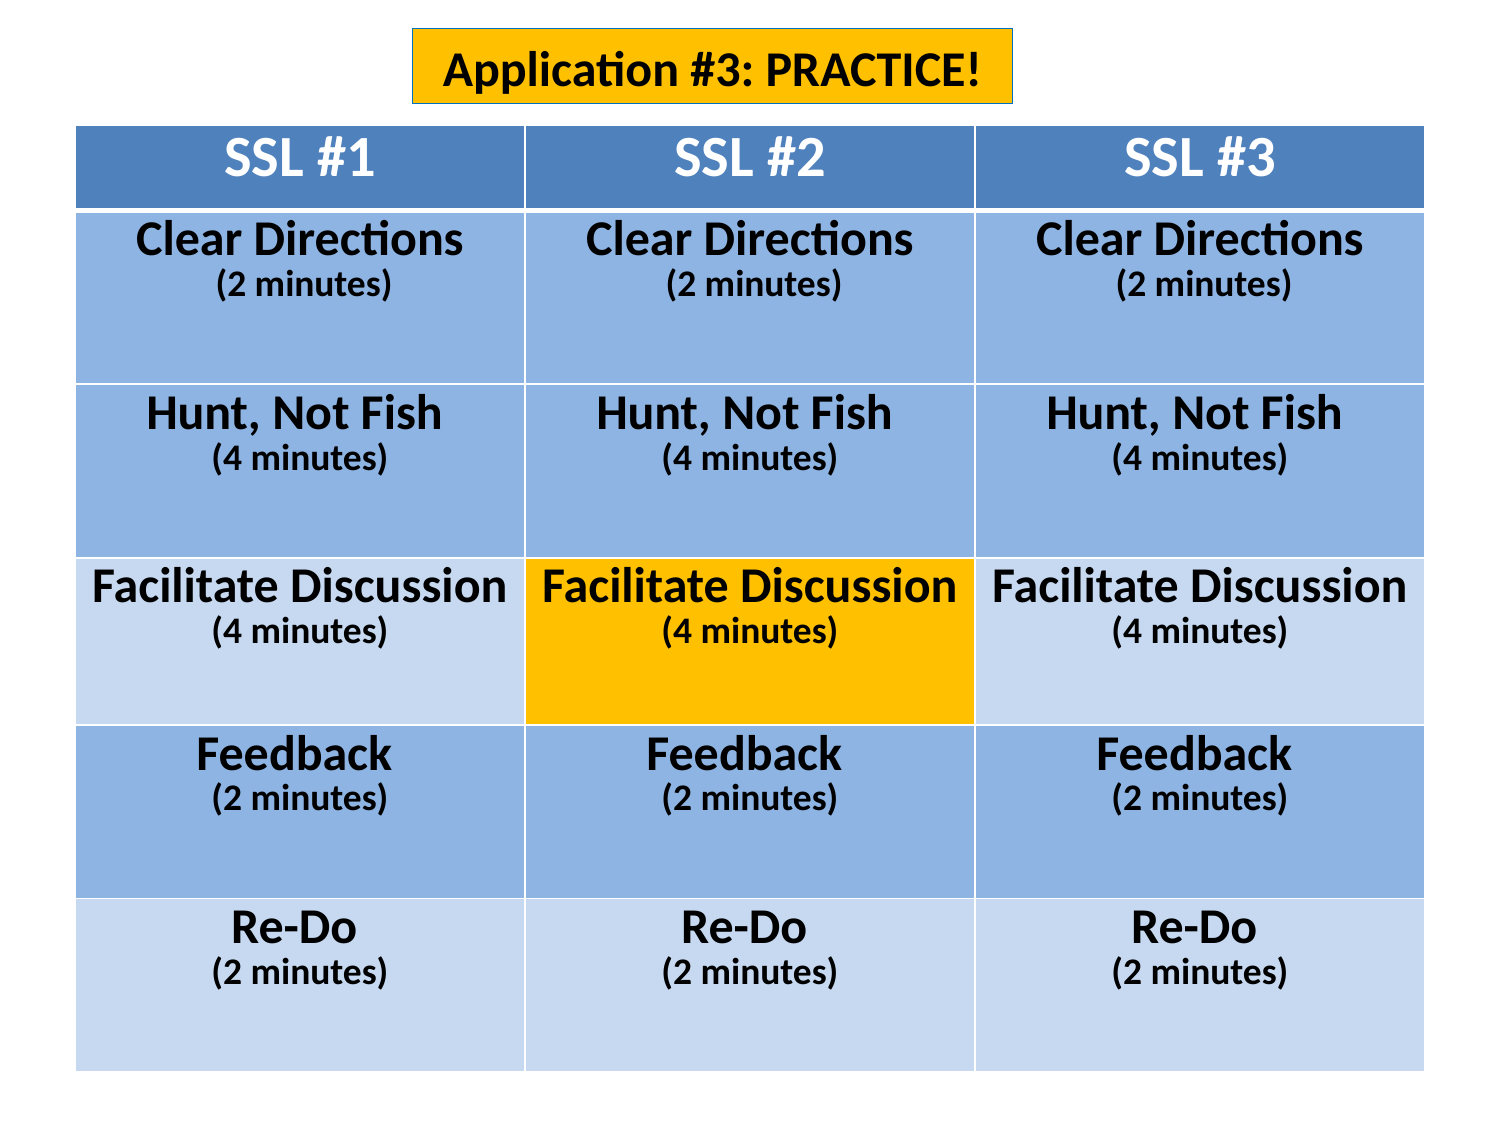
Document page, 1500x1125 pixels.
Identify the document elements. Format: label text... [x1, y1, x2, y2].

table_cell Re-Do (2 minutes) [976, 899, 1424, 1071]
table_cell Clear Directions (2 minutes) [76, 213, 524, 383]
table_cell Hunt, Not Fish (4 minutes) [526, 385, 974, 557]
table_cell Re-Do (2 minutes) [76, 899, 524, 1071]
table_header SSL #2 [526, 126, 974, 208]
table_cell Feedback (2 minutes) [976, 726, 1424, 898]
table_cell Hunt, Not Fish (4 minutes) [976, 385, 1424, 557]
table_cell Re-Do (2 minutes) [526, 899, 974, 1071]
table_cell Facilitate Discussion (4 minutes) [76, 559, 524, 724]
table_cell Facilitate Discussion (4 minutes) [526, 559, 974, 724]
table_cell Facilitate Discussion (4 minutes) [976, 559, 1424, 724]
table_header SSL #1 [76, 126, 524, 208]
text_box Application #3: PRACTICE! [412, 28, 1013, 104]
table_cell Hunt, Not Fish (4 minutes) [76, 385, 524, 557]
table_cell Clear Directions (2 minutes) [976, 213, 1424, 383]
table_cell Feedback (2 minutes) [76, 726, 524, 898]
table_cell Feedback (2 minutes) [526, 726, 974, 898]
table_cell Clear Directions (2 minutes) [526, 213, 974, 383]
table_header SSL #3 [976, 126, 1424, 208]
